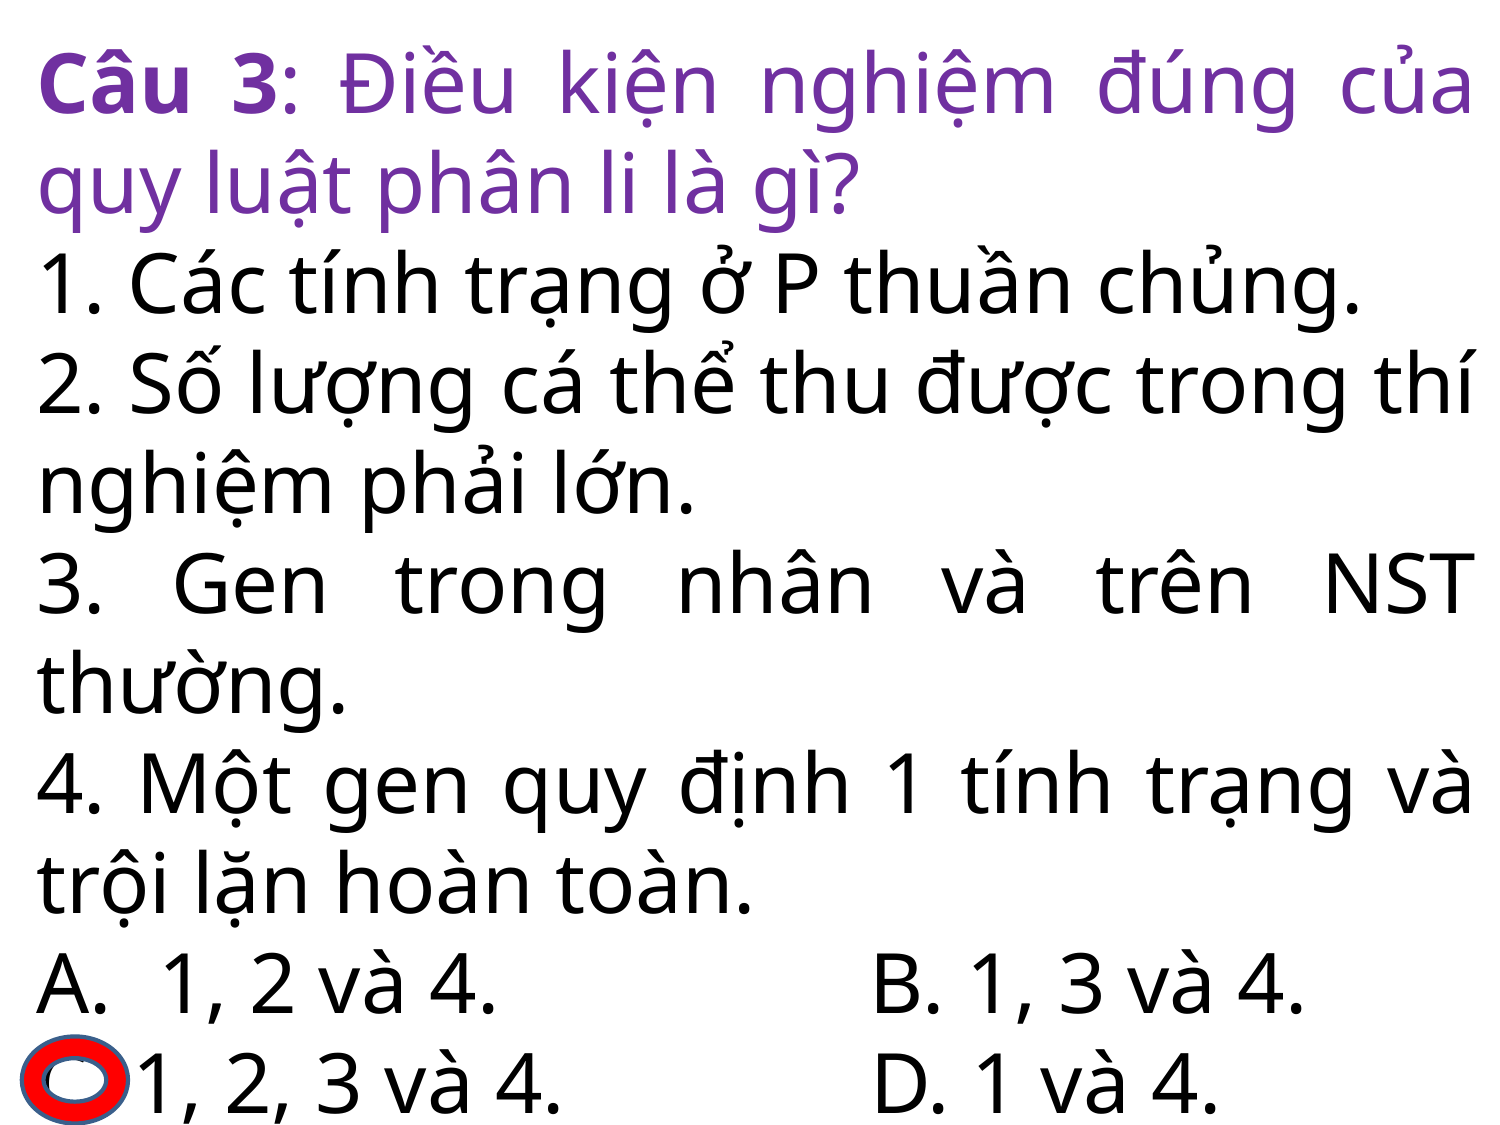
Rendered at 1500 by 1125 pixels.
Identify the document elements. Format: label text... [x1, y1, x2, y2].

text_box Câu 3: Điều kiện nghiệm đúng của quy luật phân li là gì? 1. Các tính trạng ở P thuần chủng. 2. Số lượng cá thể thu được trong thí nghiệm phải lớn. 3. Gen trong nhân và trên NST thường. 4. Một gen quy định 1 tính trạng và trội lặn hoàn toàn. 1, 2 và 4. B. 1, 3 và 4. C. 1, 2, 3 và 4. D. 1 và 4. [21, 22, 1493, 1125]
text_box [19, 1034, 131, 1125]
